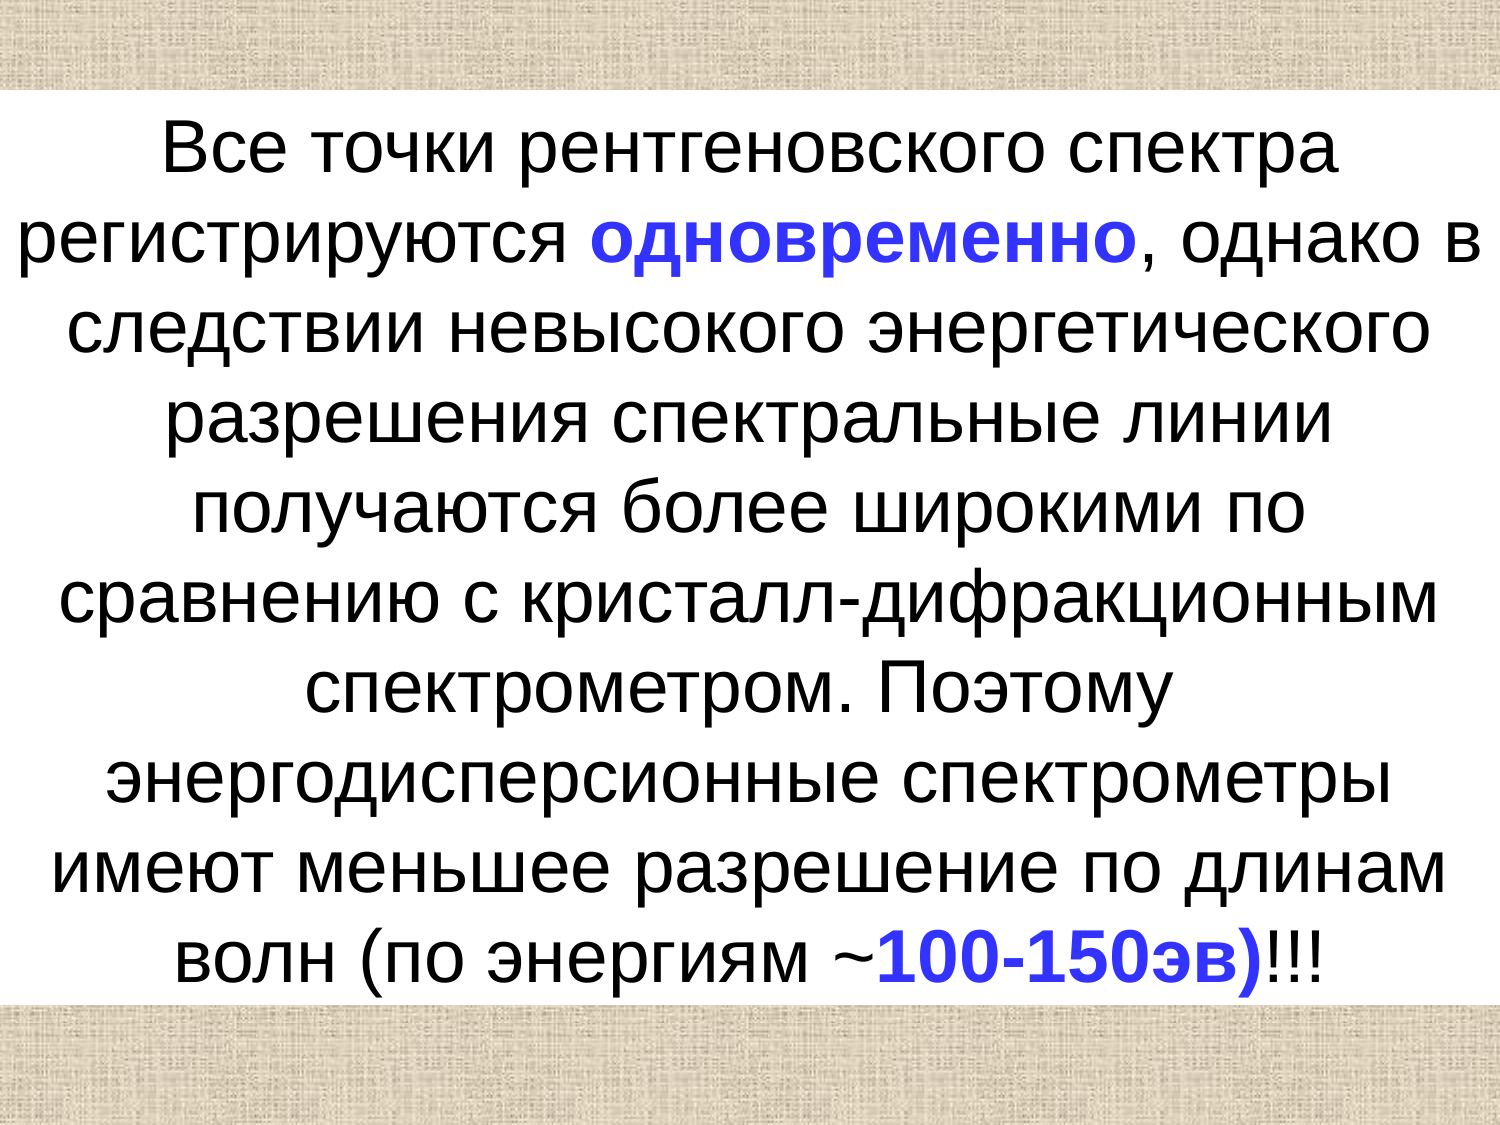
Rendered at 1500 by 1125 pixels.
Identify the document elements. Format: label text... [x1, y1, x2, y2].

text_box Все точки рентгеновского спектра регистрируются одновременно, однако в следствии невысокого энергетического разрешения спектральные линии получаются более широкими по сравнению с кристалл-дифракционным спектрометром. Поэтому энергодисперсионные спектрометры имеют меньшее разрешение по длинам волн (по энергиям ~100-150эв)!!! [0, 90, 1500, 1005]
picture [0, 1005, 1500, 1125]
picture [0, 0, 1500, 90]
